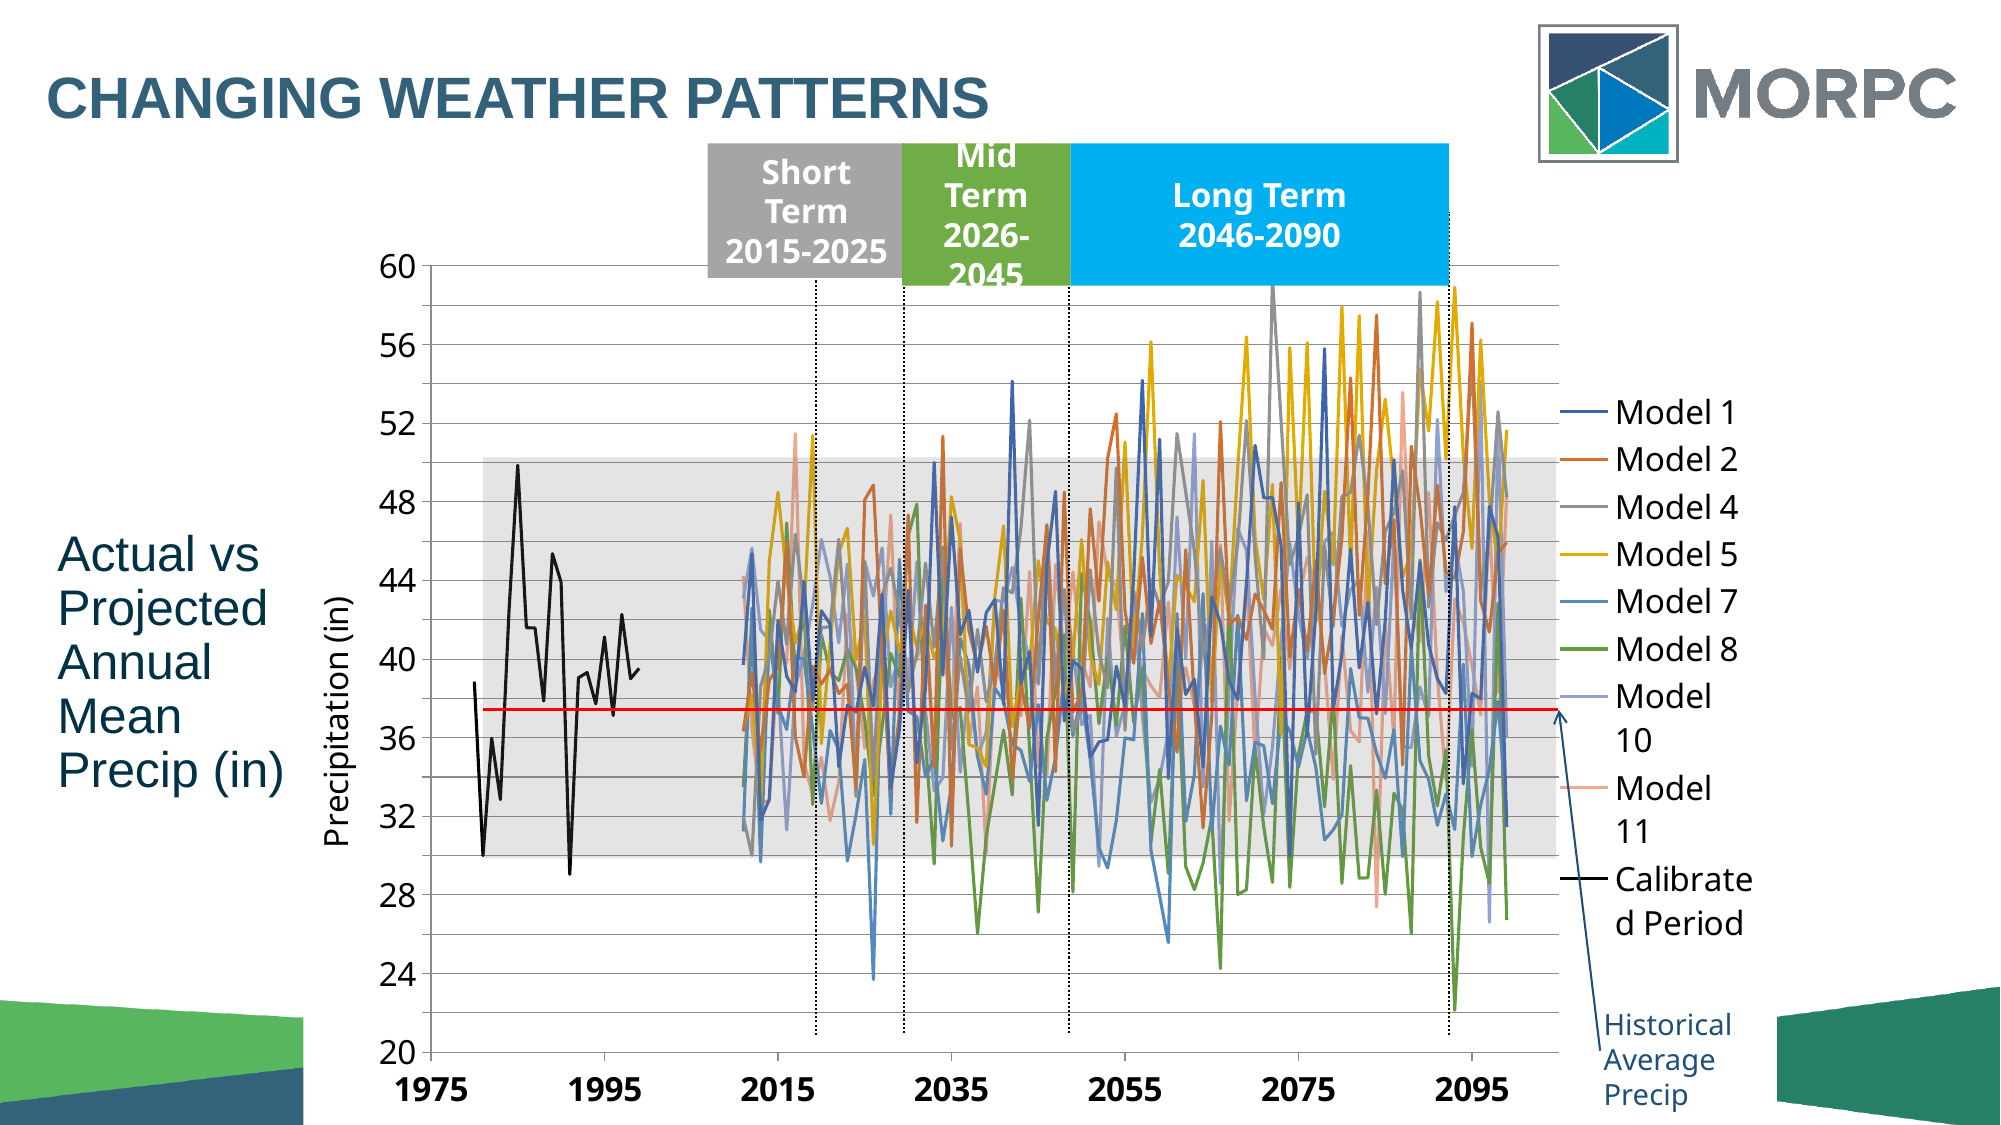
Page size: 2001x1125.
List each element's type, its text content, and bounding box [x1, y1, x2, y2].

text_box Actual vs Projected Annual Mean Precip (in) [42, 344, 303, 982]
picture [1529, 16, 1966, 168]
picture [0, 196, 303, 1125]
picture [1777, 196, 2000, 1125]
title CHANGING WEATHER PATTERNS [31, 59, 1499, 139]
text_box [303, 143, 1777, 1125]
